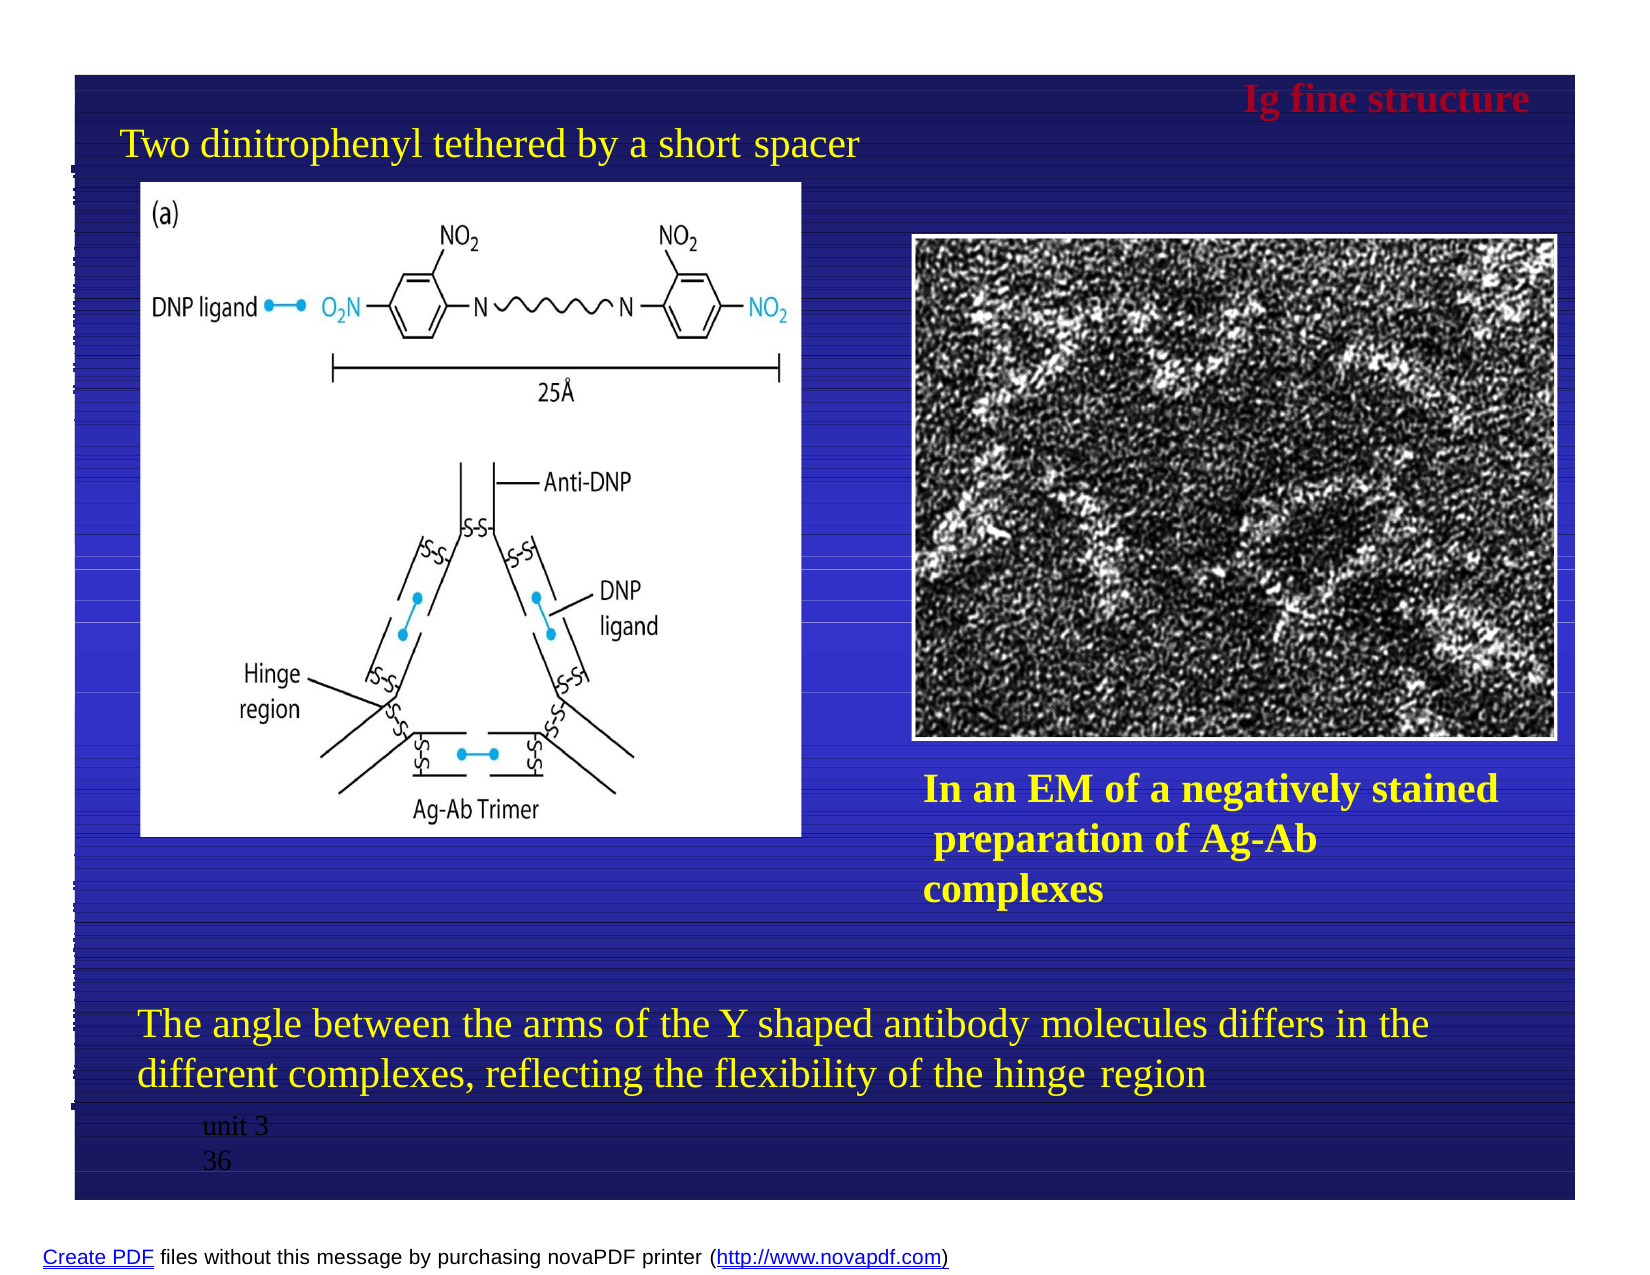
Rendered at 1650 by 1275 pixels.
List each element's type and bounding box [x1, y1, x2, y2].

footer [40, 1244, 959, 1275]
text_box [117, 75, 1531, 166]
text_box [74, 182, 1575, 1200]
